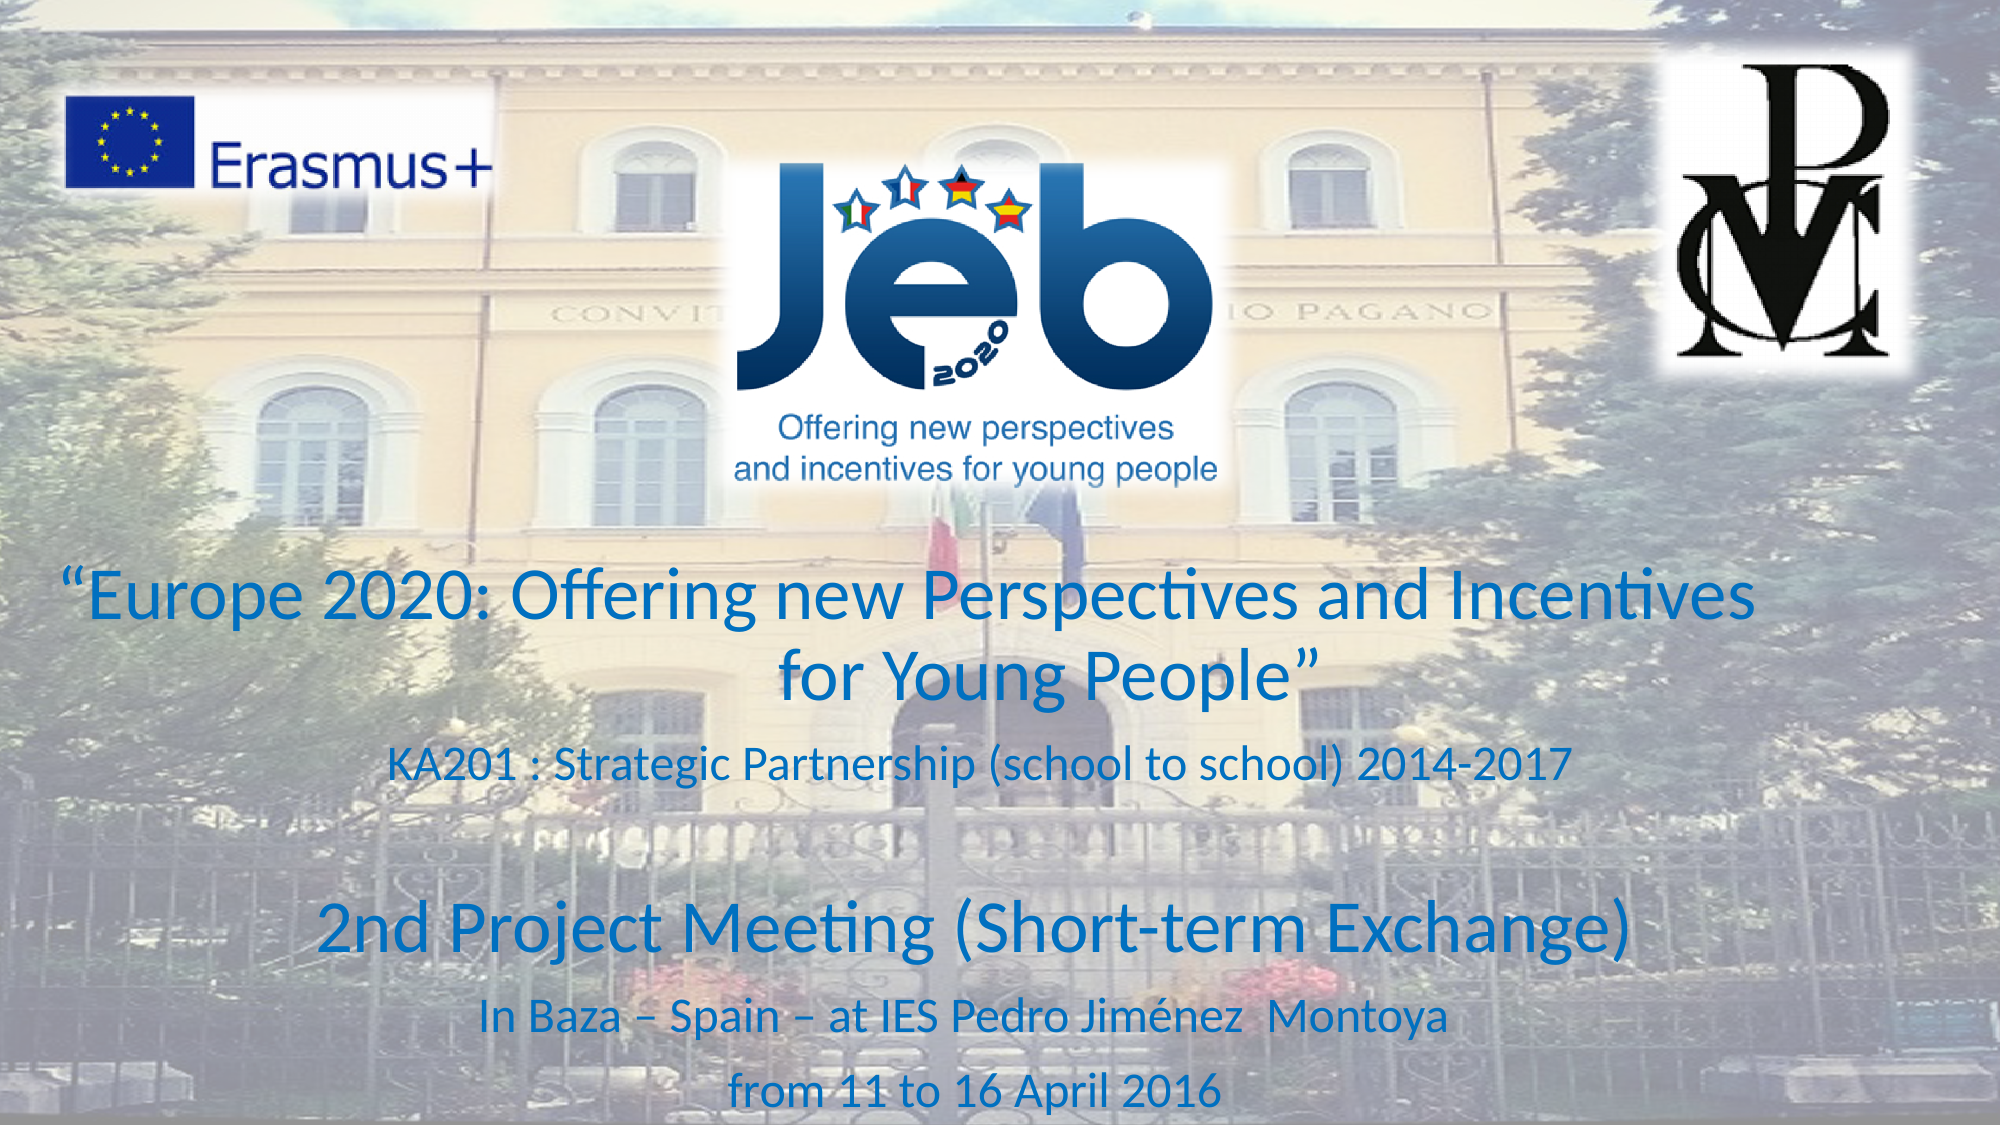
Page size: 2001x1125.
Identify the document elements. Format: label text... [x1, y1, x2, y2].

picture [40, 69, 517, 215]
picture [1637, 30, 1932, 395]
subtitle “Europe 2020: Offering new Perspectives and Incentives for Young People” KA201 : Strategic Partnership (school to school) 2014-2017 2nd Project Meeting (Short-term Exchange) In Baza – Spain – at IES Pedro Jiménez Montoya from 11 to 16 April 2016 [32, 466, 1917, 1125]
picture [700, 142, 1249, 507]
